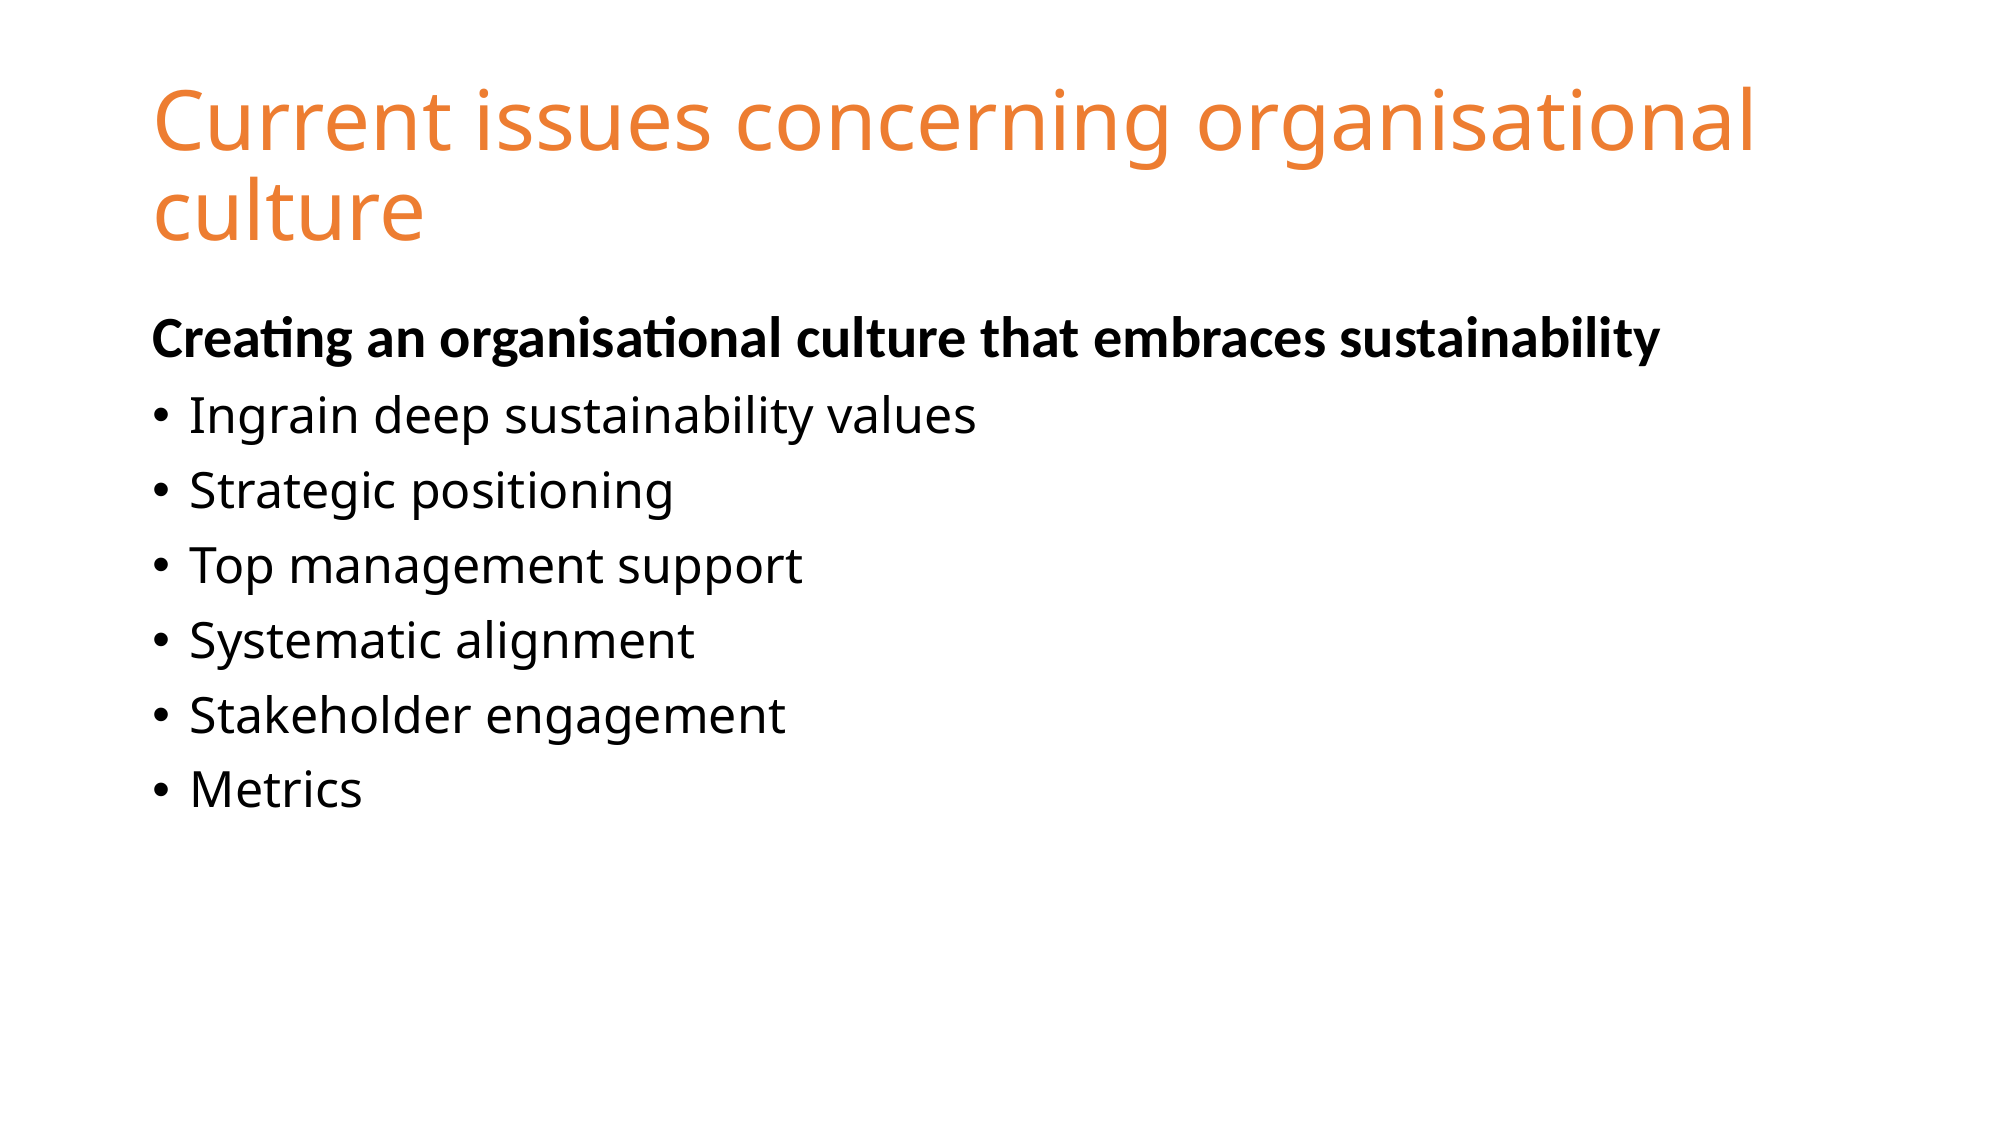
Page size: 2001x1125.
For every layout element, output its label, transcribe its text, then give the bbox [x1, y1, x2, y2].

list Creating an organisational culture that embraces sustainability Ingrain deep sustainability values Strategic positioning Top management support Systematic alignment Stakeholder engagement Metrics [137, 299, 1863, 1014]
title Current issues concerning organisational culture [137, 59, 1863, 278]
